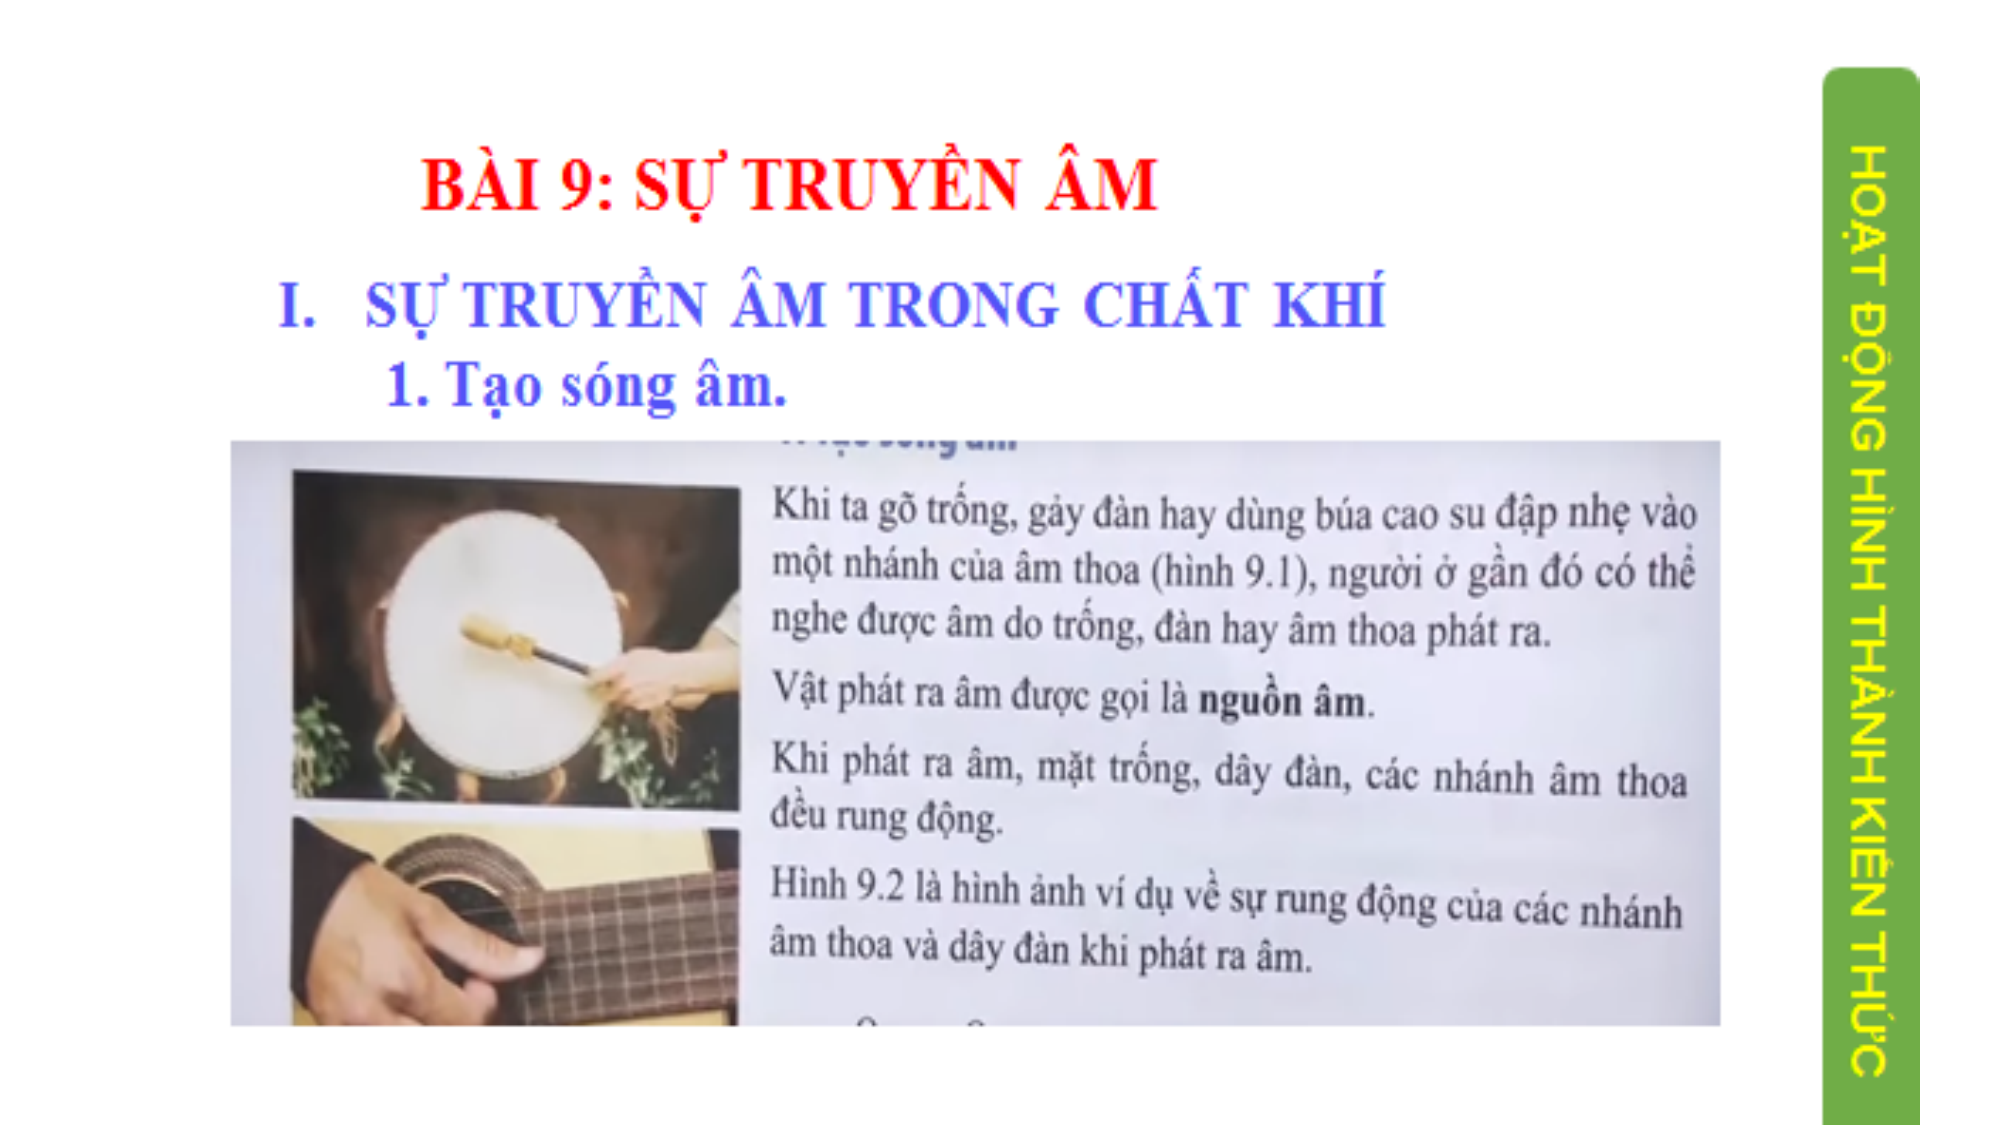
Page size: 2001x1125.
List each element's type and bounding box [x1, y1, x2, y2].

list [104, 59, 1920, 1125]
